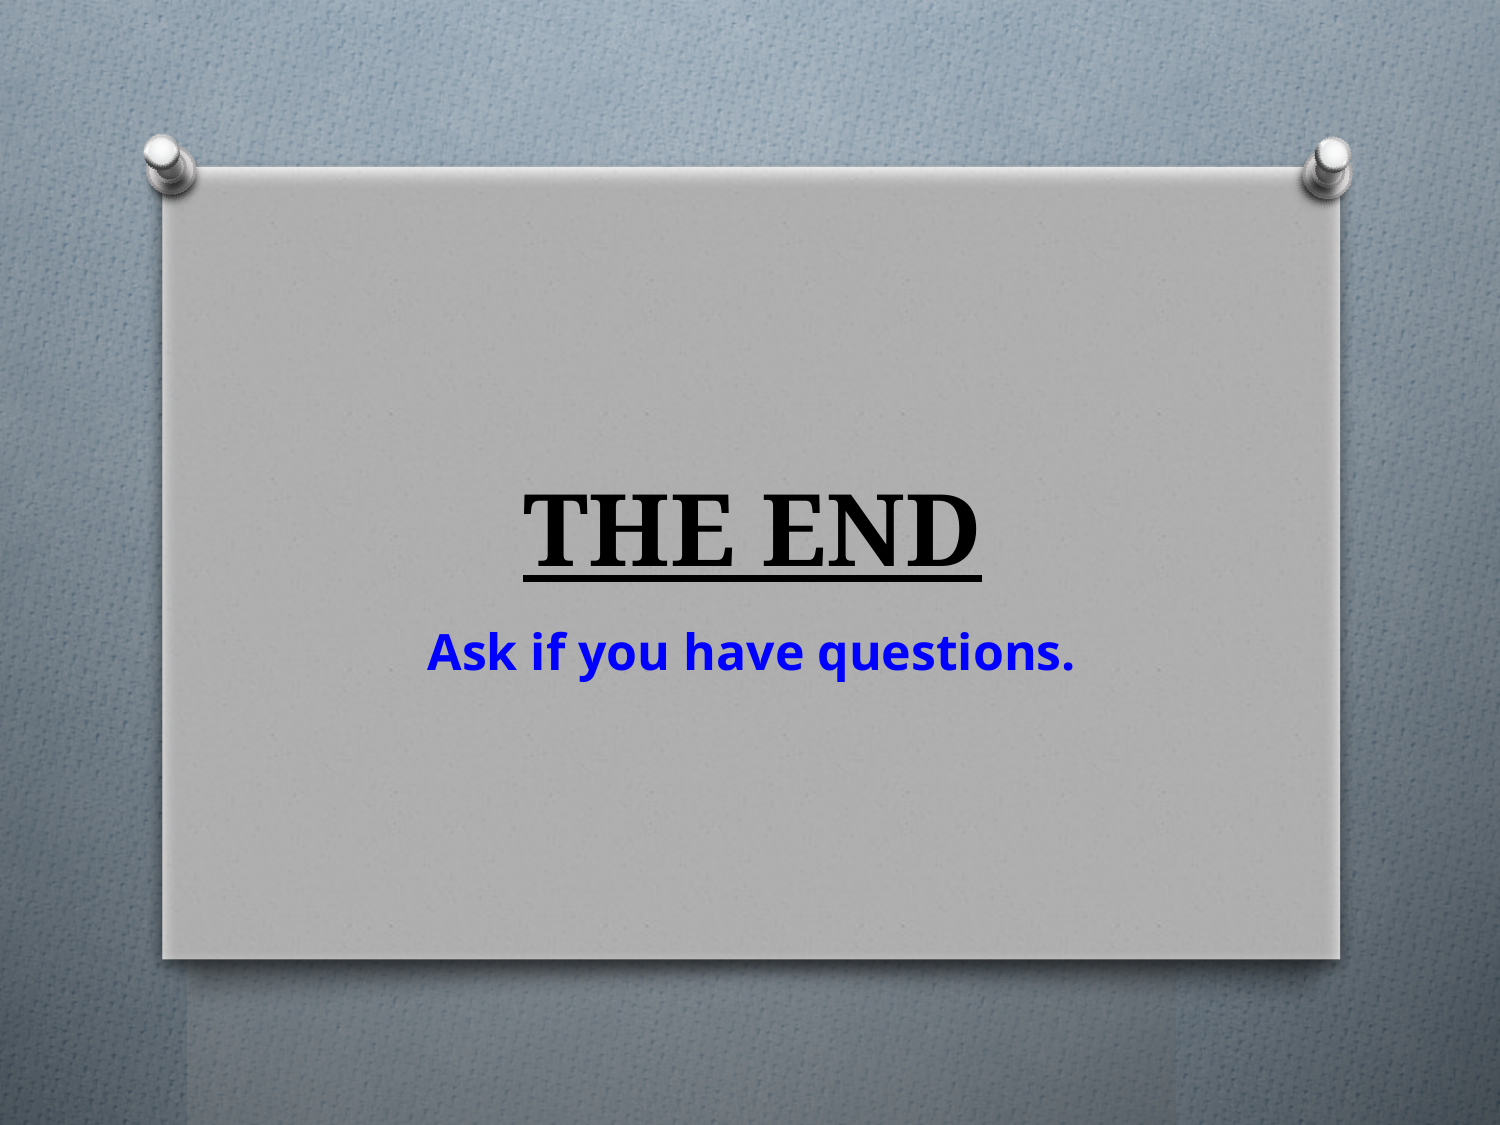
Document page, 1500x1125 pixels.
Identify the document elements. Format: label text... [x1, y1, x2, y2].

picture [112, 100, 235, 224]
subtitle Ask if you have questions. [283, 612, 1221, 863]
title THE END [283, 294, 1223, 595]
picture [1274, 109, 1396, 230]
